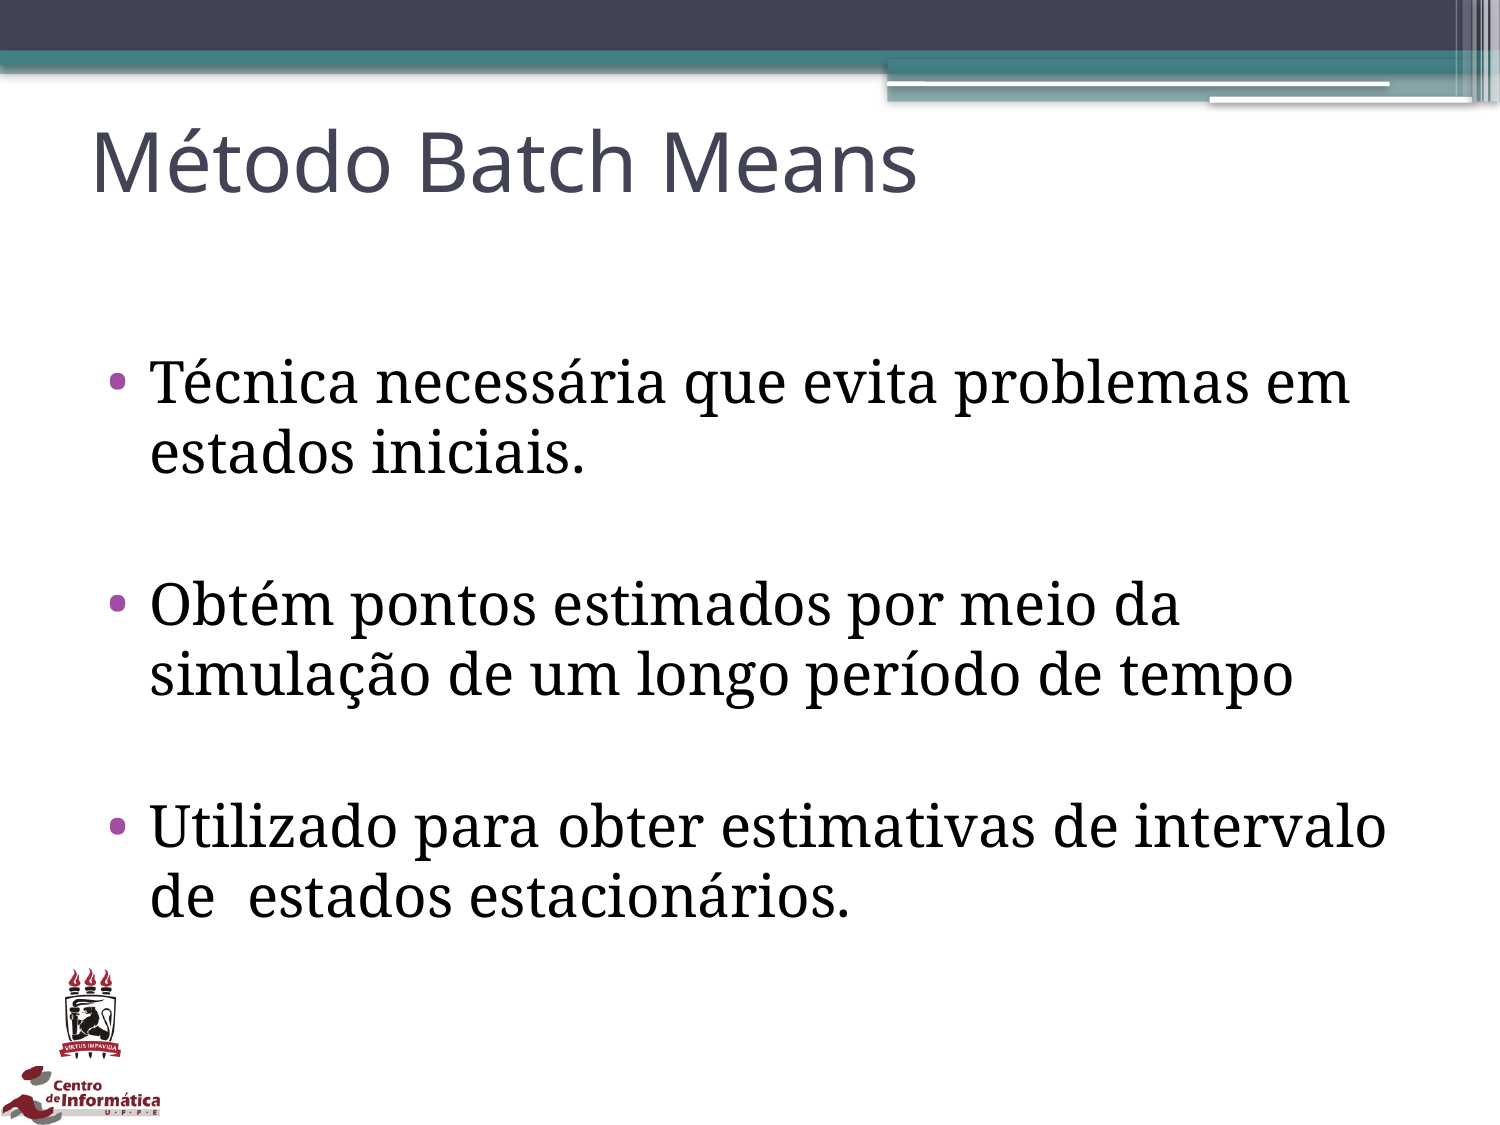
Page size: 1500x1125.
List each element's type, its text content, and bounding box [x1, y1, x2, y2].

picture [0, 1065, 160, 1125]
list Técnica necessária que evita problemas em estados iniciais. Obtém pontos estimados por meio da simulação de um longo período de tempo Utilizado para obter estimativas de intervalo de estados estacionários. [75, 338, 1471, 1094]
title Método Batch Means [75, 101, 1500, 232]
picture [59, 968, 121, 1059]
